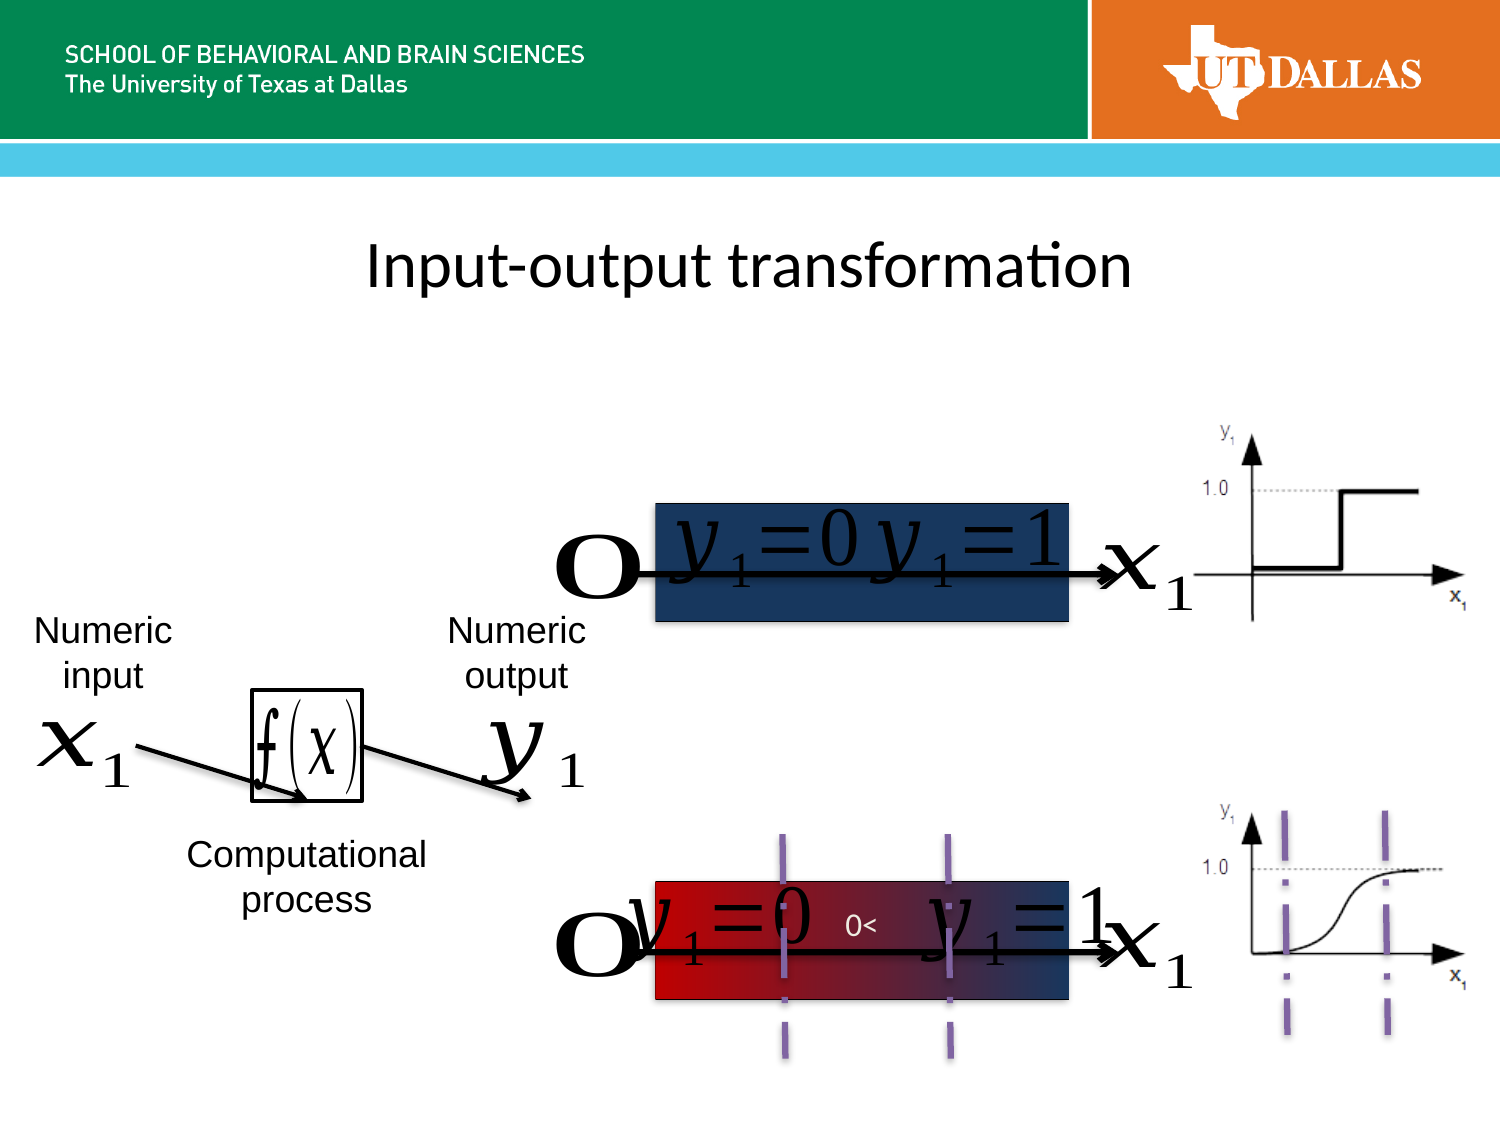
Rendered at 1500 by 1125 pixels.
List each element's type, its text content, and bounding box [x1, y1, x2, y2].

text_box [947, 833, 951, 1059]
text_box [956, 869, 1200, 1000]
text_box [548, 869, 777, 1000]
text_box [1284, 810, 1288, 1036]
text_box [17, 597, 603, 929]
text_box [1384, 810, 1389, 1036]
title Input-output transformation [75, 183, 1425, 339]
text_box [782, 833, 786, 1059]
picture [0, 0, 1500, 1125]
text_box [548, 491, 1200, 622]
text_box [791, 869, 942, 1000]
